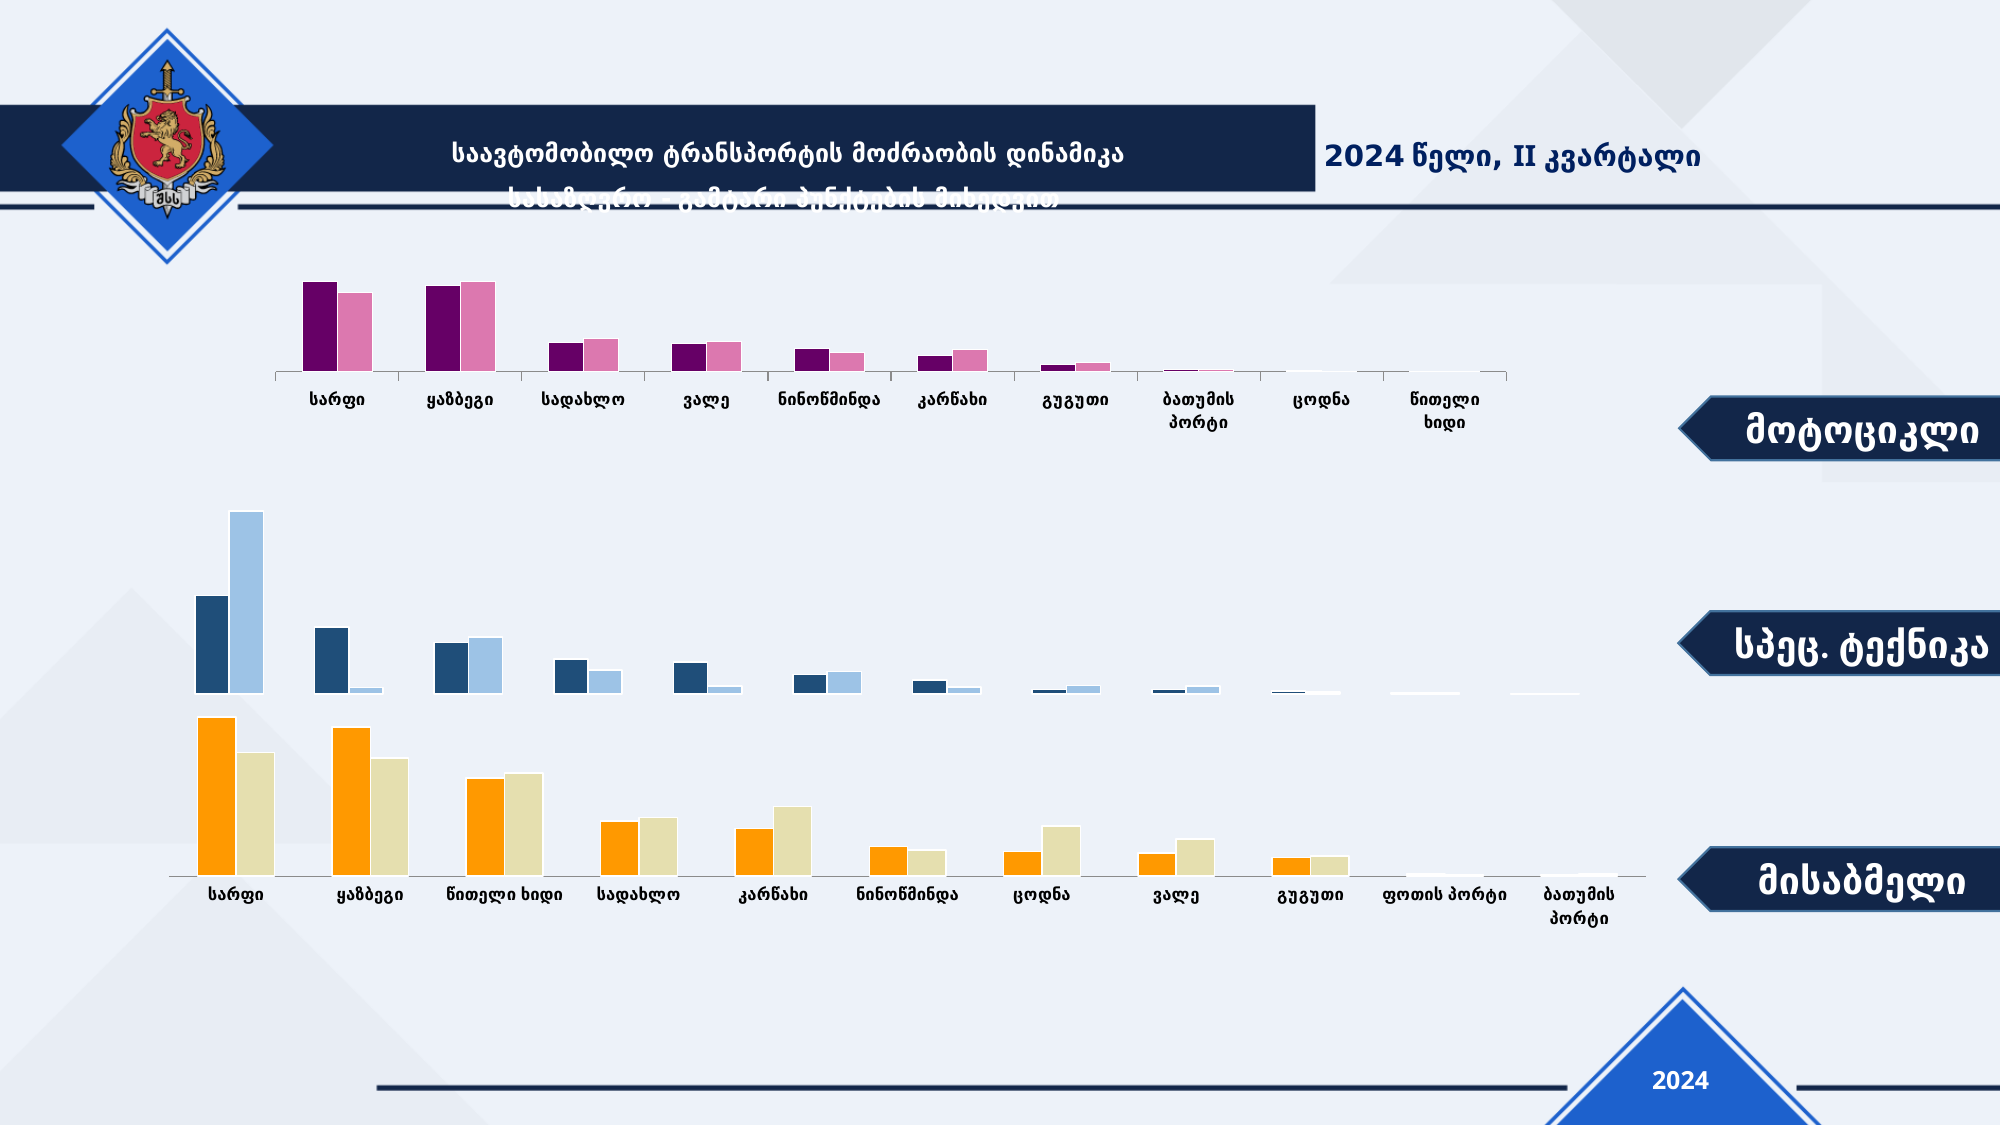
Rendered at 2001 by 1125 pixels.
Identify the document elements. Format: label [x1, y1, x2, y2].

picture [0, 0, 2000, 1125]
chart [106, 274, 1678, 934]
